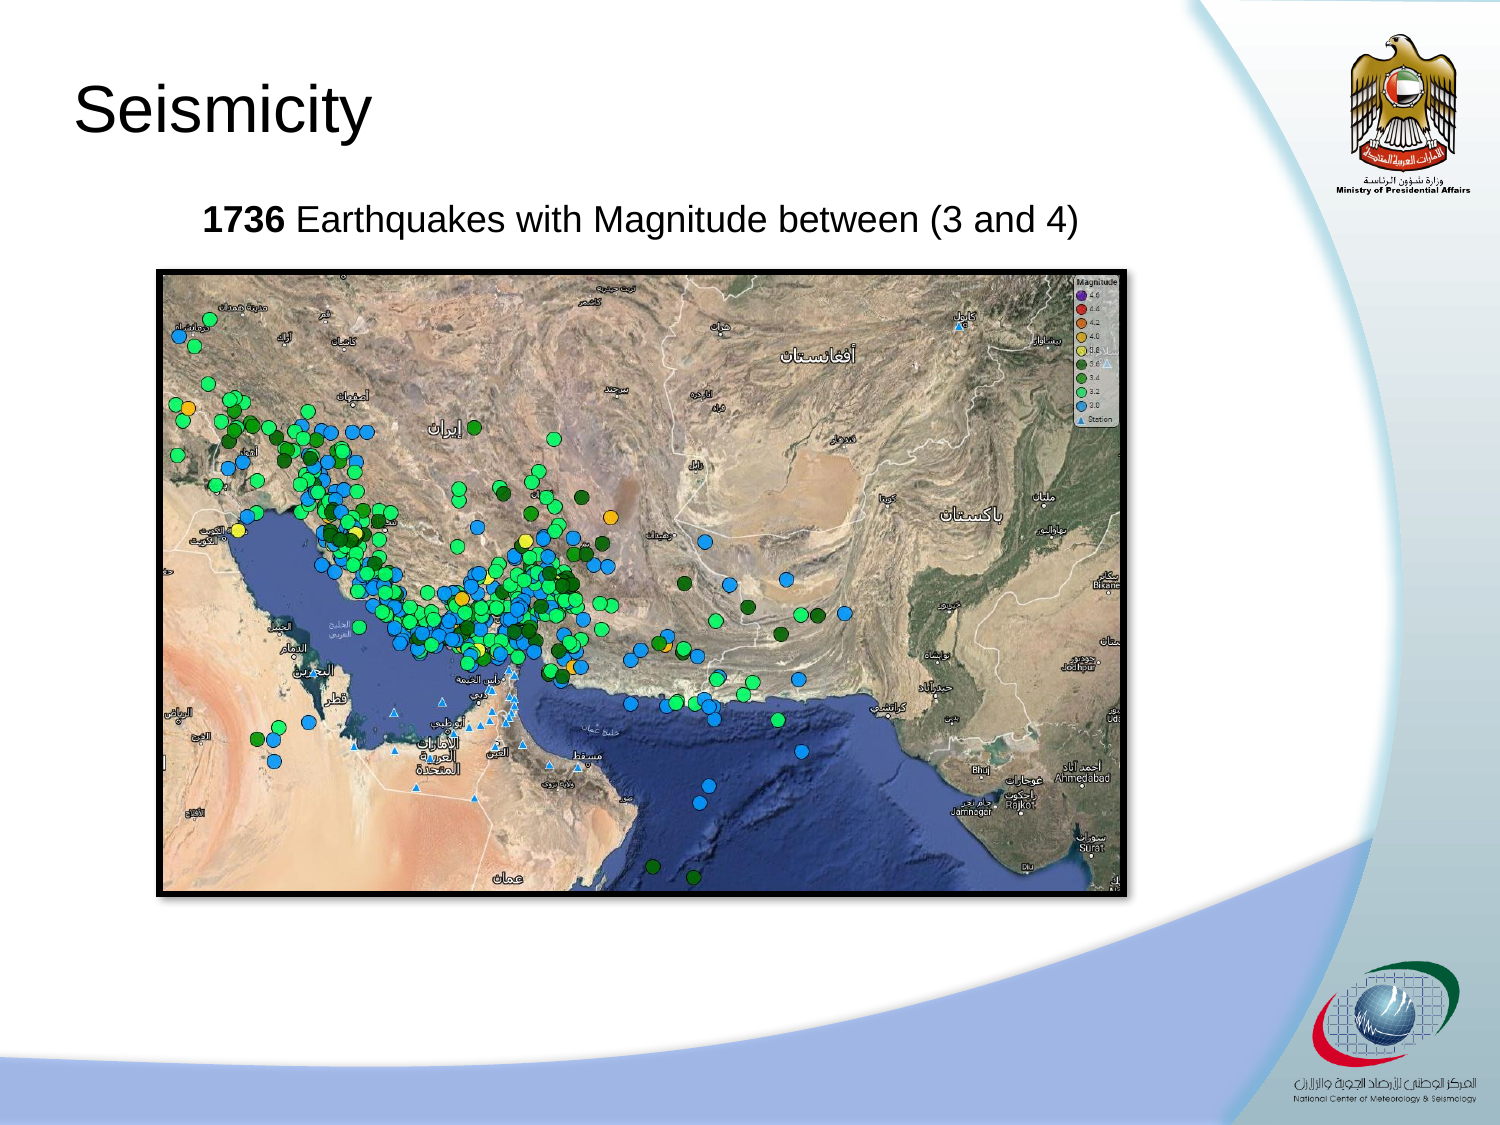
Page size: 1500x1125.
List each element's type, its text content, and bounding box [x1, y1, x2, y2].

picture [1327, 27, 1476, 200]
picture [162, 274, 1122, 891]
text_box 1736 Earthquakes with Magnitude between (3 and 4) [187, 187, 1131, 248]
text_box Seismicity [58, 58, 1284, 176]
picture [1294, 959, 1476, 1103]
